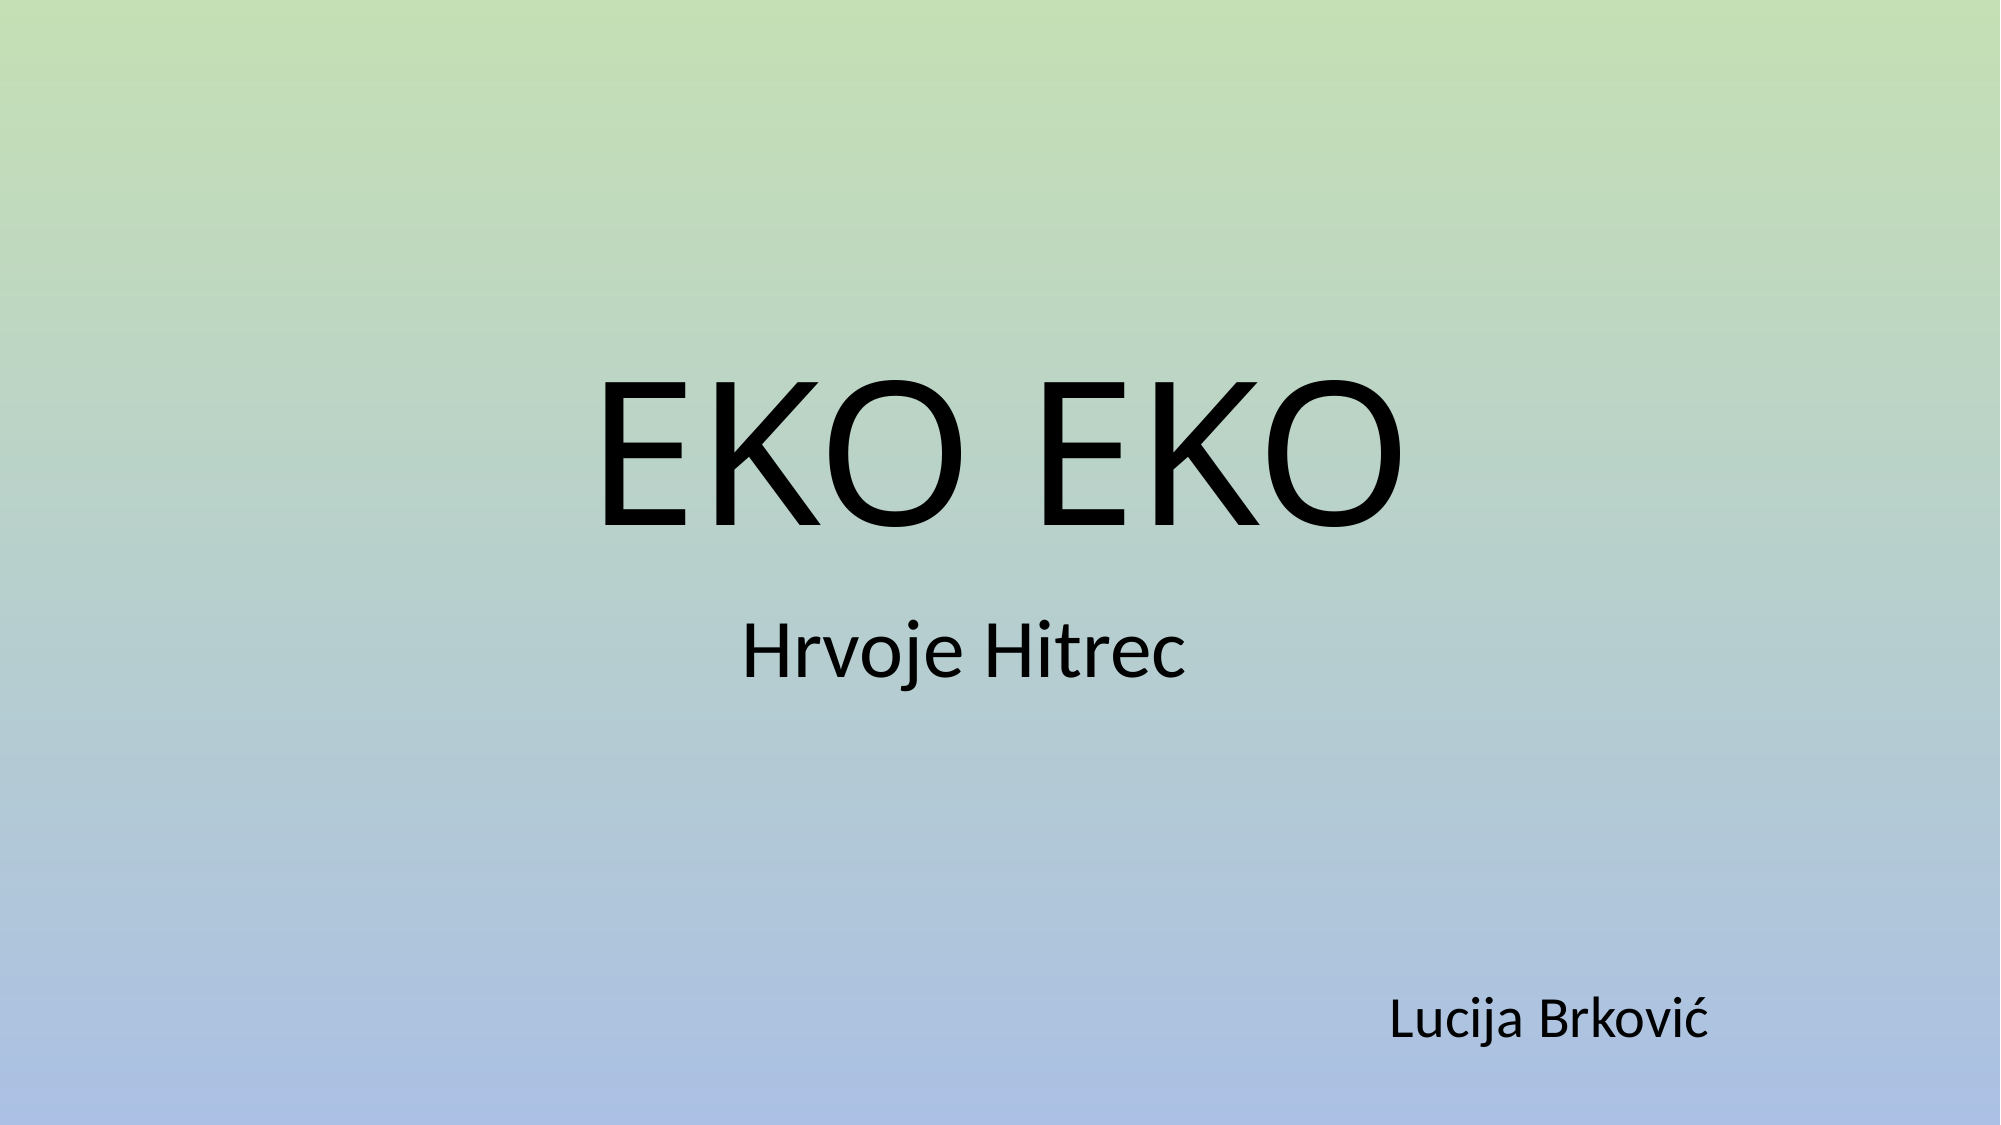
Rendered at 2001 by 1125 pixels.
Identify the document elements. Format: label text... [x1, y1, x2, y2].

title EKO EKO [249, 184, 1750, 576]
subtitle Hrvoje Hitrec Lucija Brković [249, 590, 1750, 1075]
